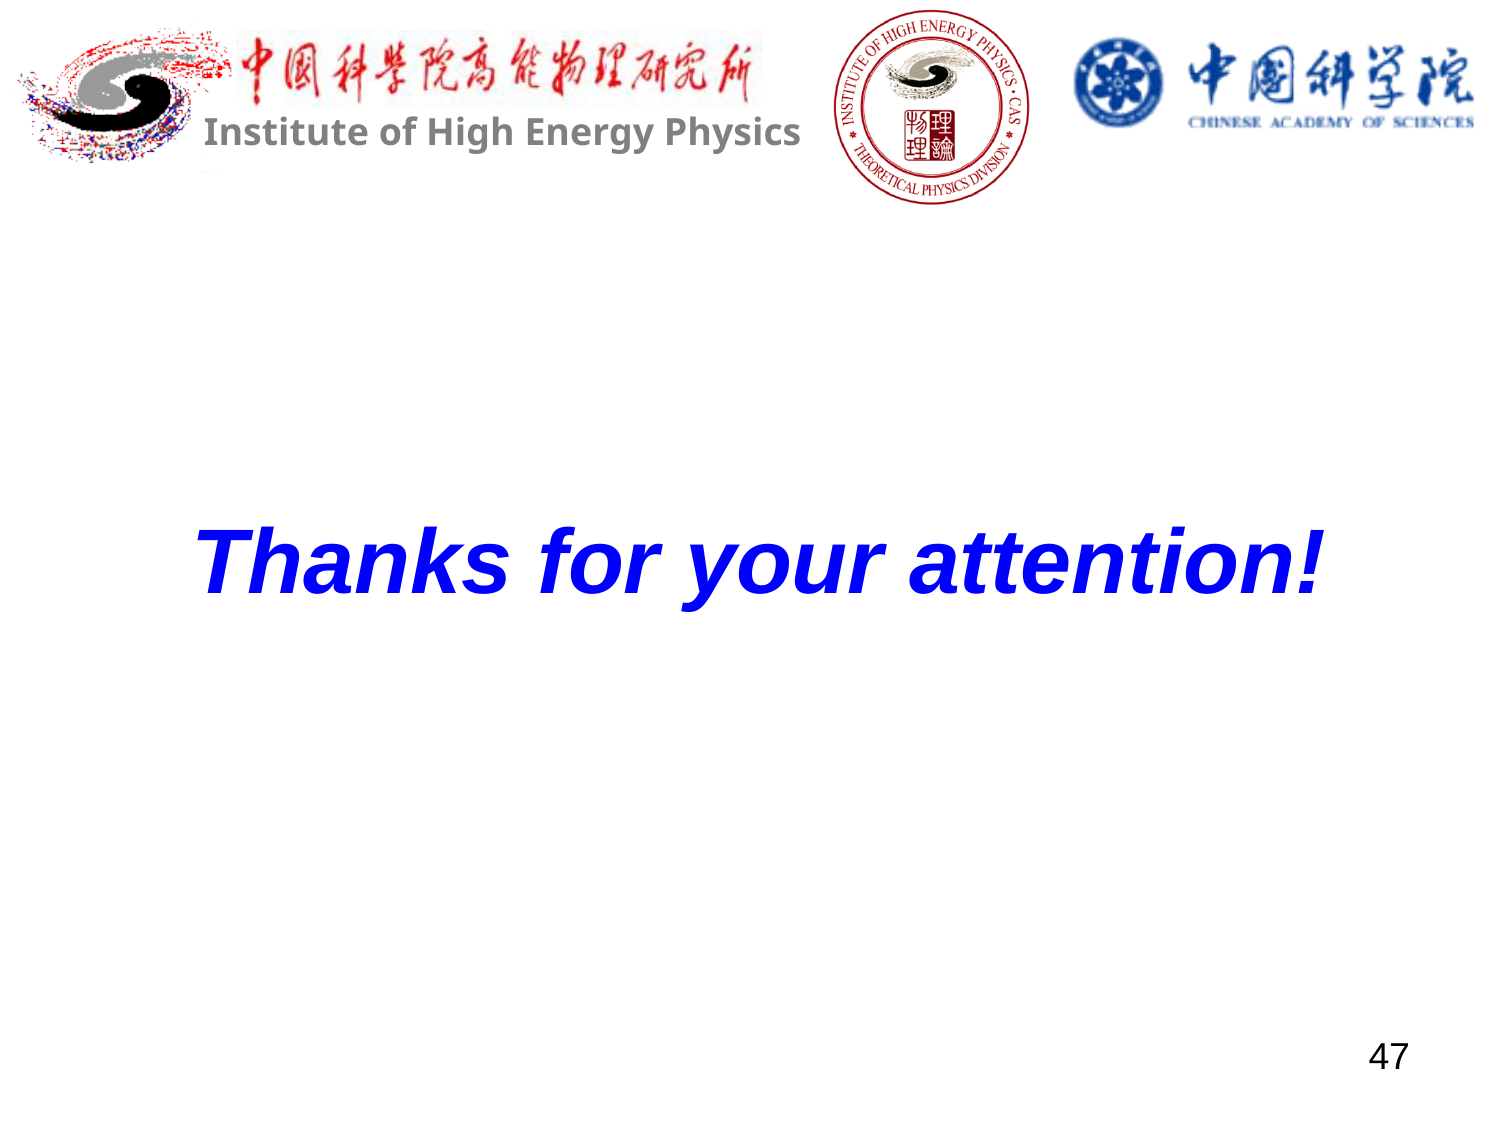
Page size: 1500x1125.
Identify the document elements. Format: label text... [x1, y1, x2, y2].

picture [1068, 6, 1495, 172]
slide_number 47 [1074, 1024, 1425, 1103]
text_box Institute of High Energy Physics [246, 100, 817, 161]
picture [7, 14, 762, 173]
text_box Thanks for your attention! [176, 494, 1347, 620]
picture [830, 8, 1031, 208]
